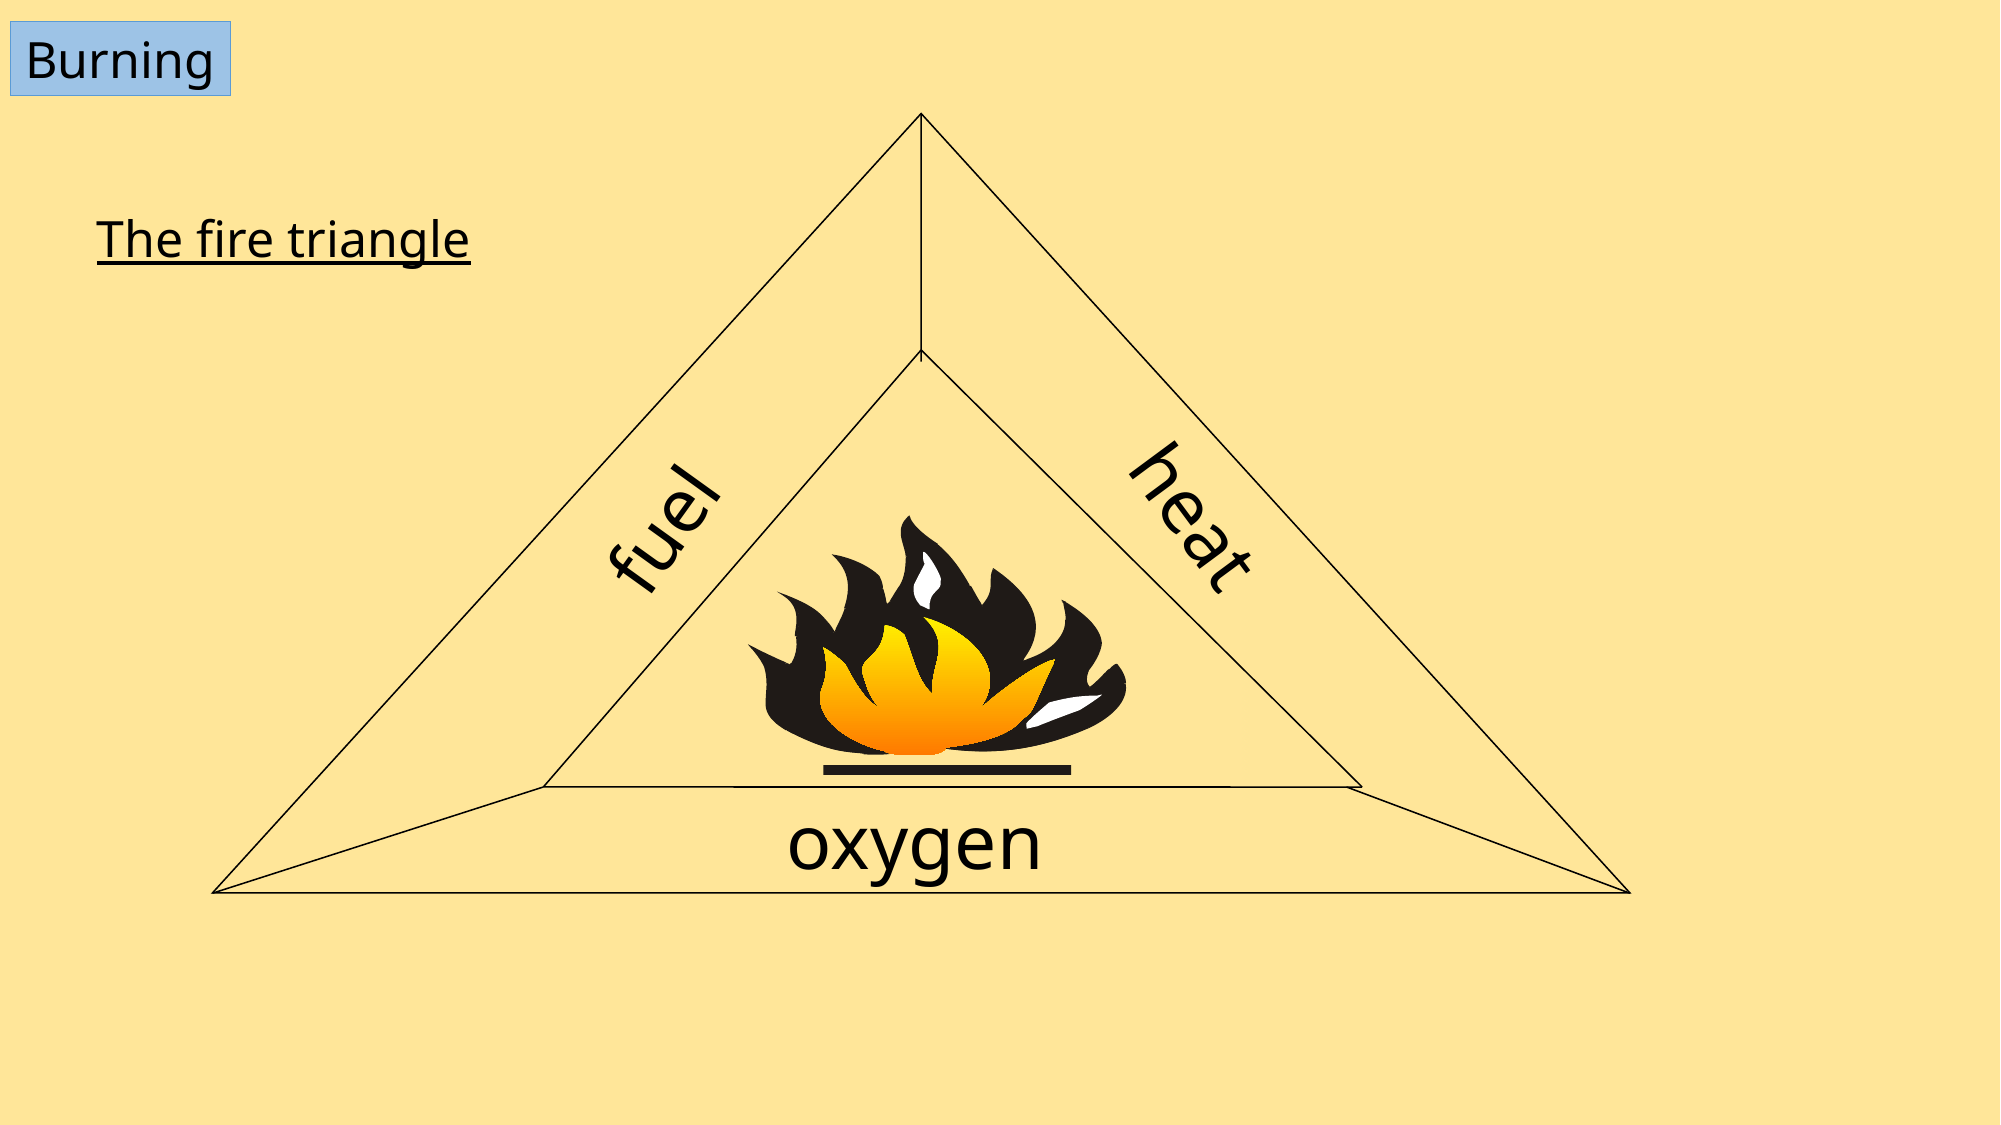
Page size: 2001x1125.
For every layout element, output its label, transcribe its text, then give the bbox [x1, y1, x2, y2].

text_box Burning [10, 21, 231, 96]
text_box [747, 515, 1127, 775]
text_box The fire triangle [82, 199, 486, 275]
text_box [212, 113, 1630, 893]
text_box oxygen [772, 787, 1059, 893]
text_box fuel [571, 431, 752, 626]
text_box heat [1098, 408, 1295, 622]
